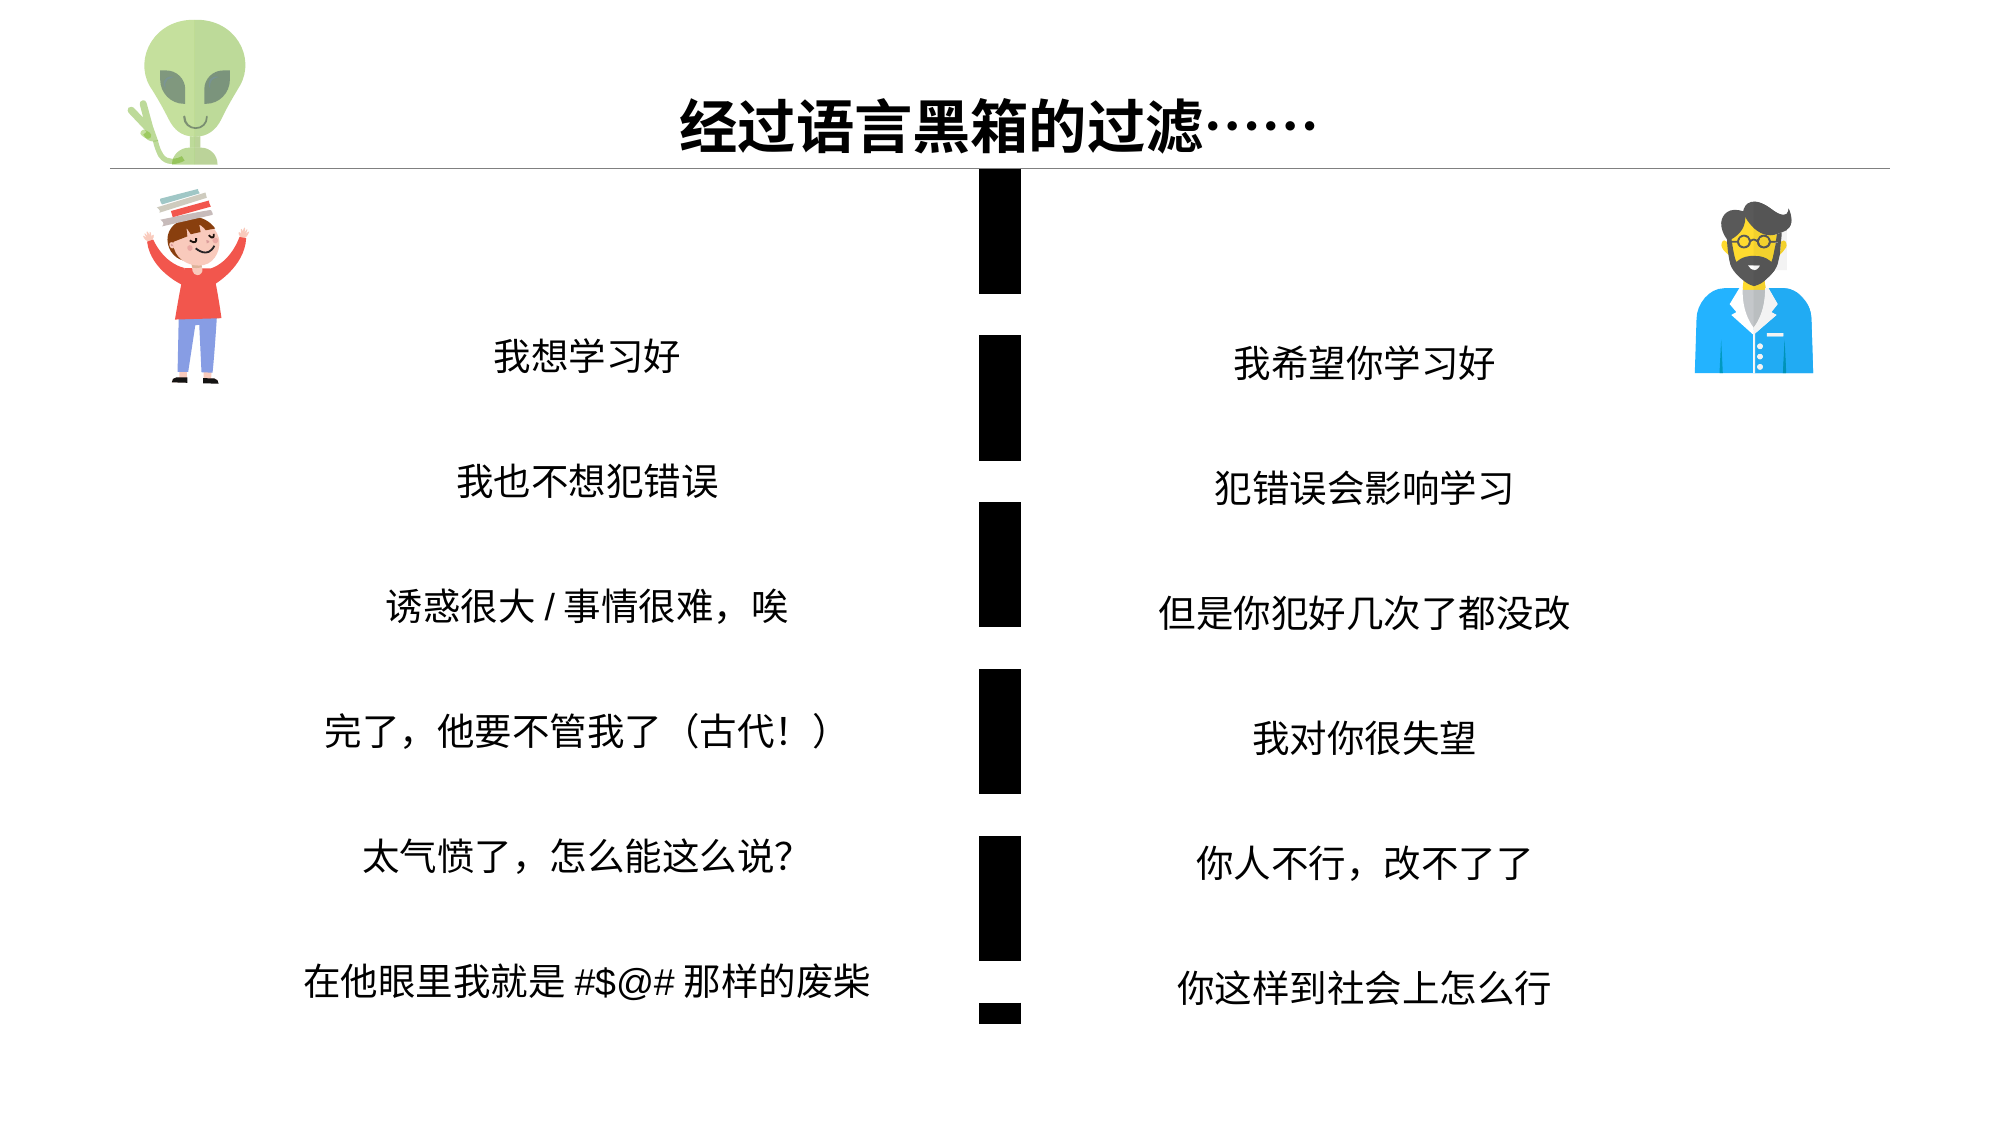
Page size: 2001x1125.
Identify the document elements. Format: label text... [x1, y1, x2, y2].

text_box 我希望你学习好 犯错误会影响学习 但是你犯好几次了都没改 我对你很失望 你人不行，改不了了 你这样到社会上怎么行 [1090, 252, 1640, 1018]
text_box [143, 188, 250, 384]
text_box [1694, 195, 1814, 374]
title 经过语言黑箱的过滤…… [109, 0, 1890, 169]
text_box 我想学习好 我也不想犯错误 诱惑很大/事情很难，唉 完了，他要不管我了（古代！） 太气愤了，怎么能这么说？ 在他眼里我就是#$@#那样的废柴 [268, 245, 906, 1011]
